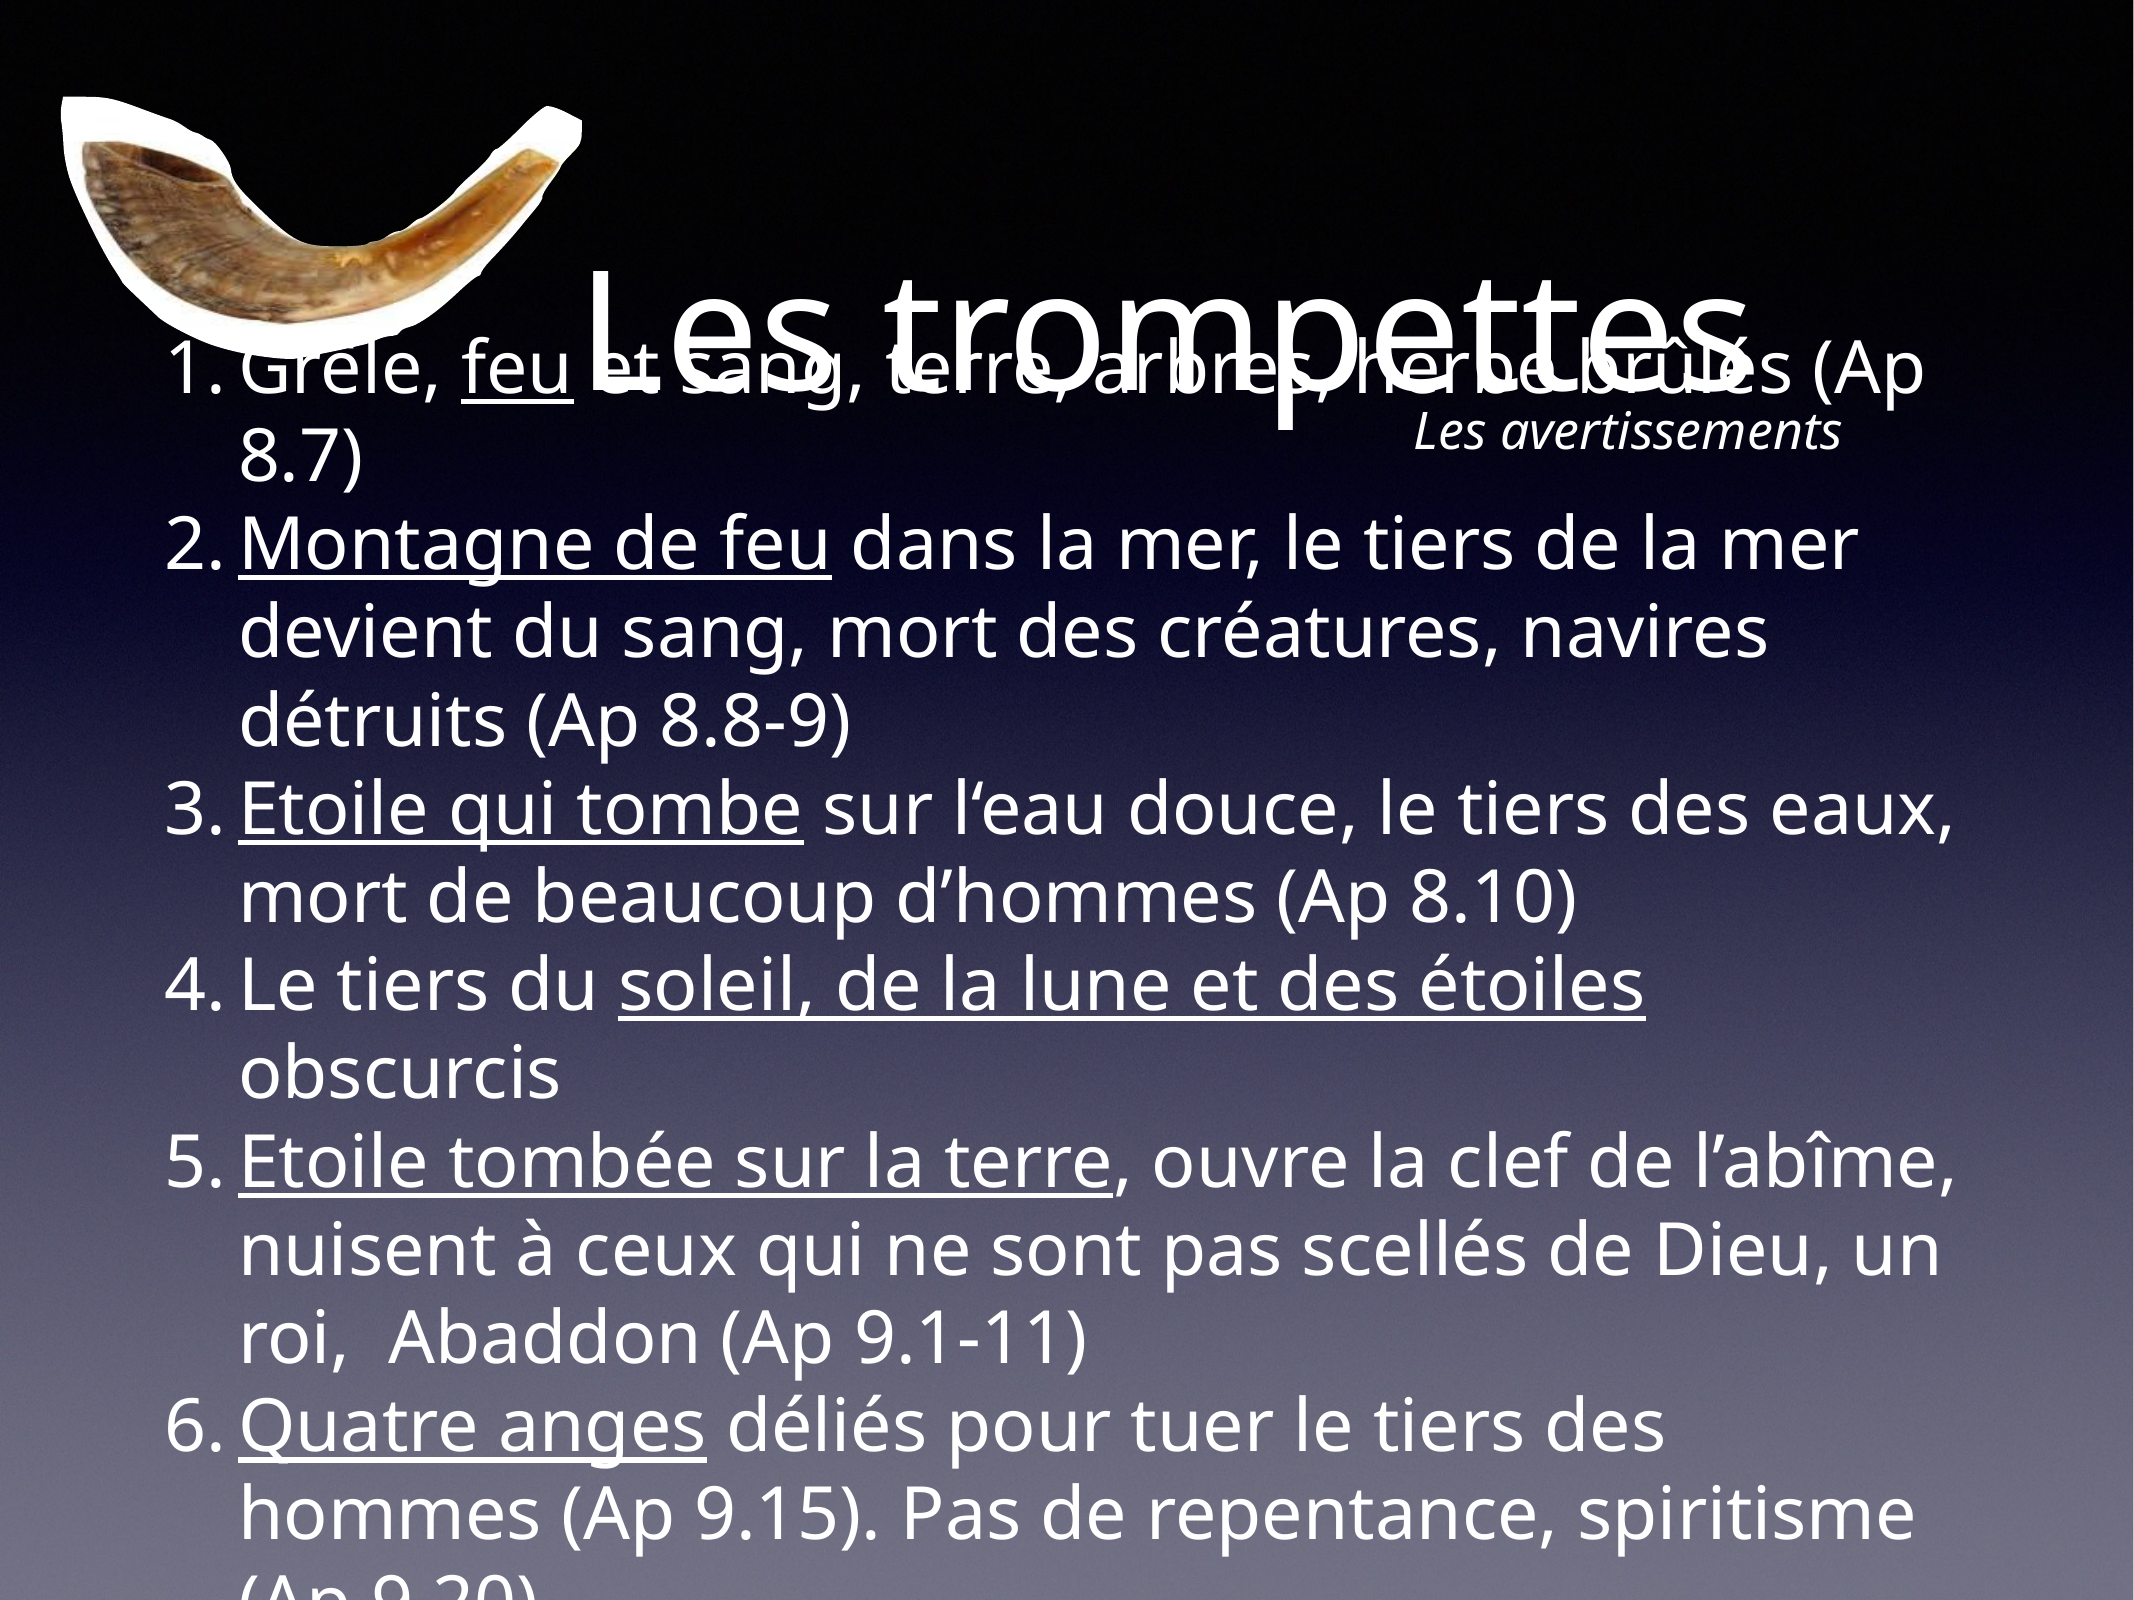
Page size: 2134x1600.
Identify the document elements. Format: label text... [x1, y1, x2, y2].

list Grêle, feu et sang, terre, arbres, herbe brûlés (Ap 8.7) Montagne de feu dans la mer, le tiers de la mer devient du sang, mort des créatures, navires détruits (Ap 8.8-9) Etoile qui tombe sur l‘eau douce, le tiers des eaux, mort de beaucoup d’hommes (Ap 8.10) Le tiers du soleil, de la lune et des étoiles obscurcis Etoile tombée sur la terre, ouvre la clef de l’abîme, nuisent à ceux qui ne sont pas scellés de Dieu, un roi, Abaddon (Ap 9.1-11) Quatre anges déliés pour tuer le tiers des hommes (Ap 9.15). Pas de repentance, spiritisme (Ap 9.20) Annonce de l’avènement (Ap 11.15) [155, 509, 1978, 1542]
picture [0, 0, 2134, 1600]
title Les trompettes [255, 149, 2078, 499]
text_box Les avertissements [1362, 389, 1896, 504]
